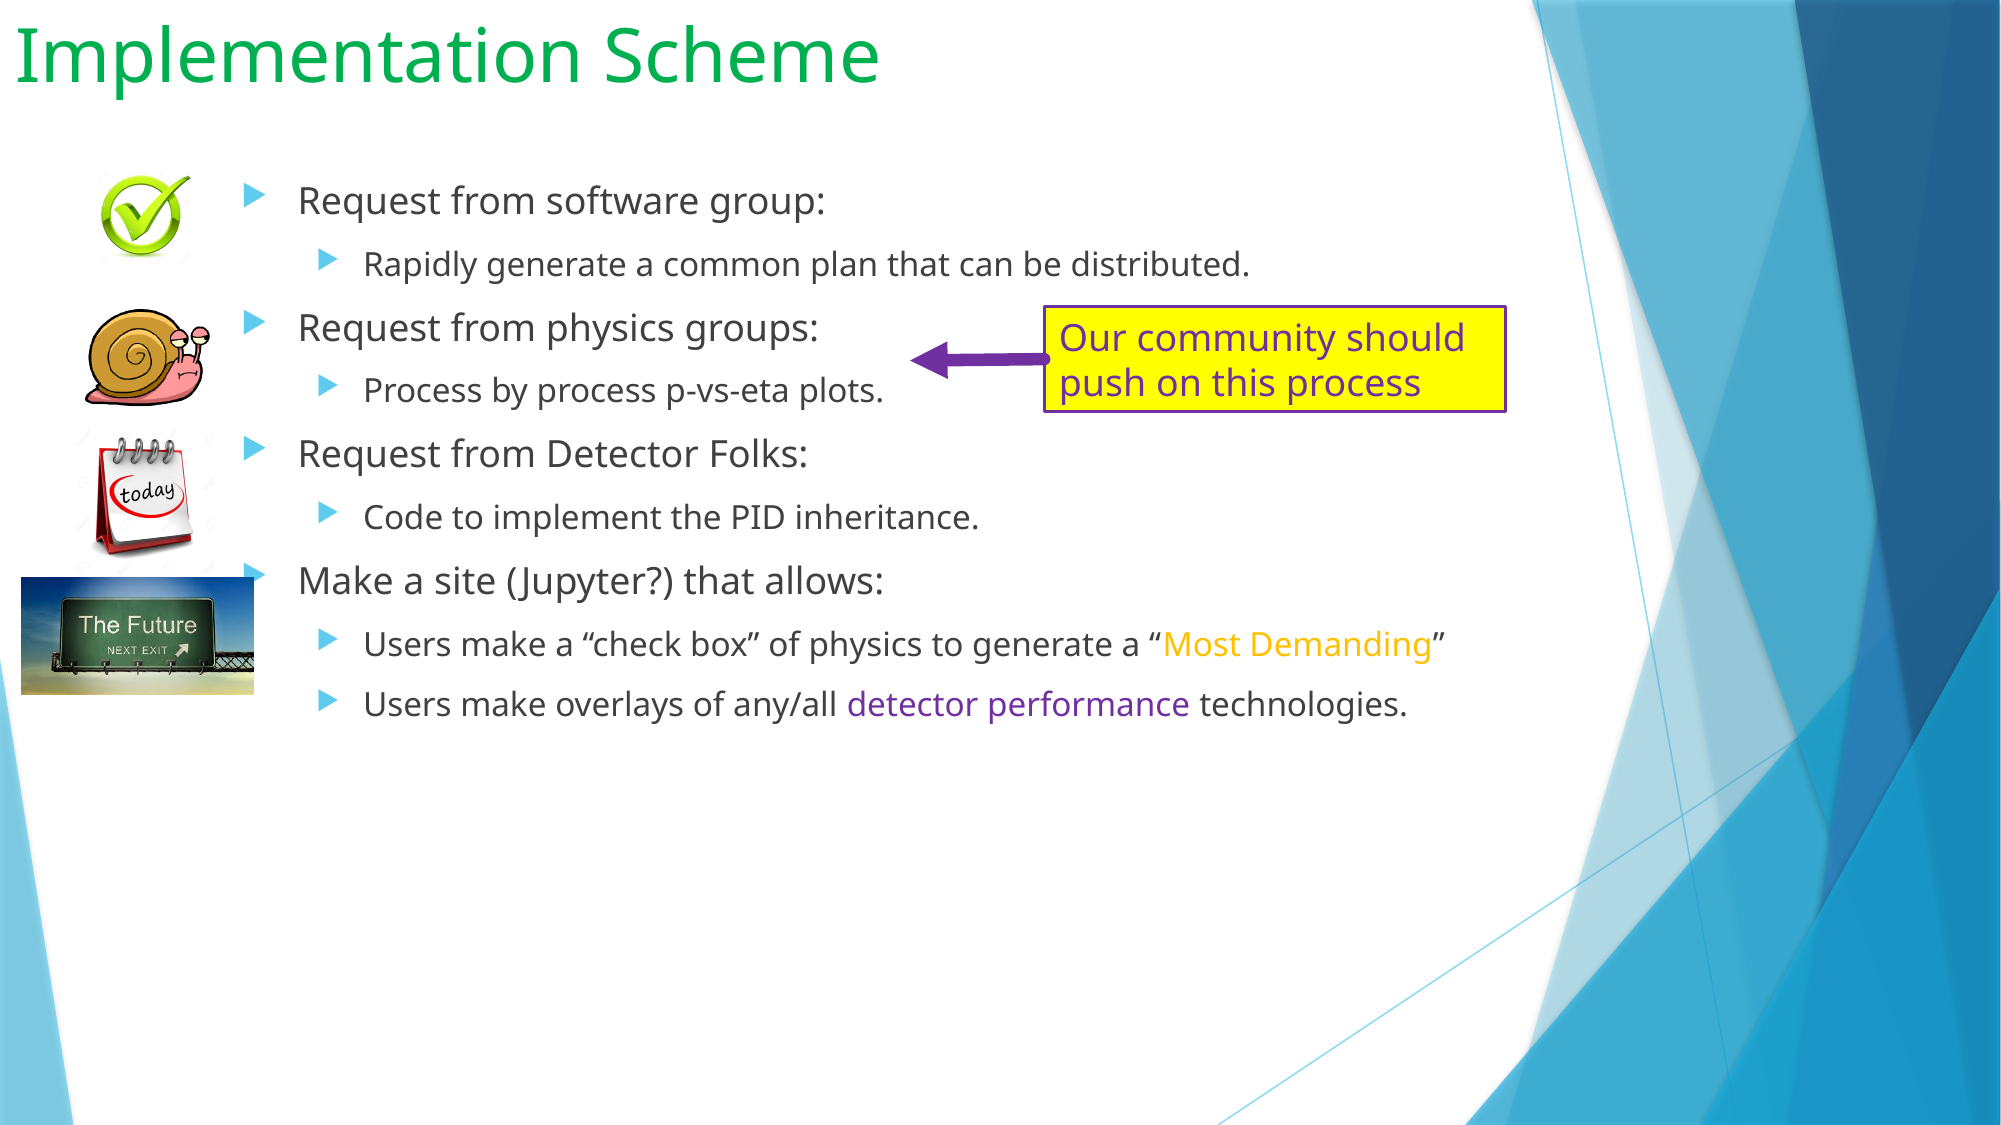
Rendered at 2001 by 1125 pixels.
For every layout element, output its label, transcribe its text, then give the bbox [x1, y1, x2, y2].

title Implementation Scheme [0, 0, 1411, 117]
picture [45, 277, 240, 414]
text_box Our community should push on this process [1044, 306, 1506, 412]
picture [20, 427, 255, 695]
list Request from software group: Rapidly generate a common plan that can be distributed. Request from physics groups: Process by process p-vs-eta plots. Request from Detector Folks: Code to implement the PID inheritance. Make a site (Jupyter?) that allows: Users make a “check box” of physics to generate a “Most Demanding” Users make overlays of any/all detector performance technologies. [226, 169, 1637, 1000]
picture [95, 169, 193, 267]
